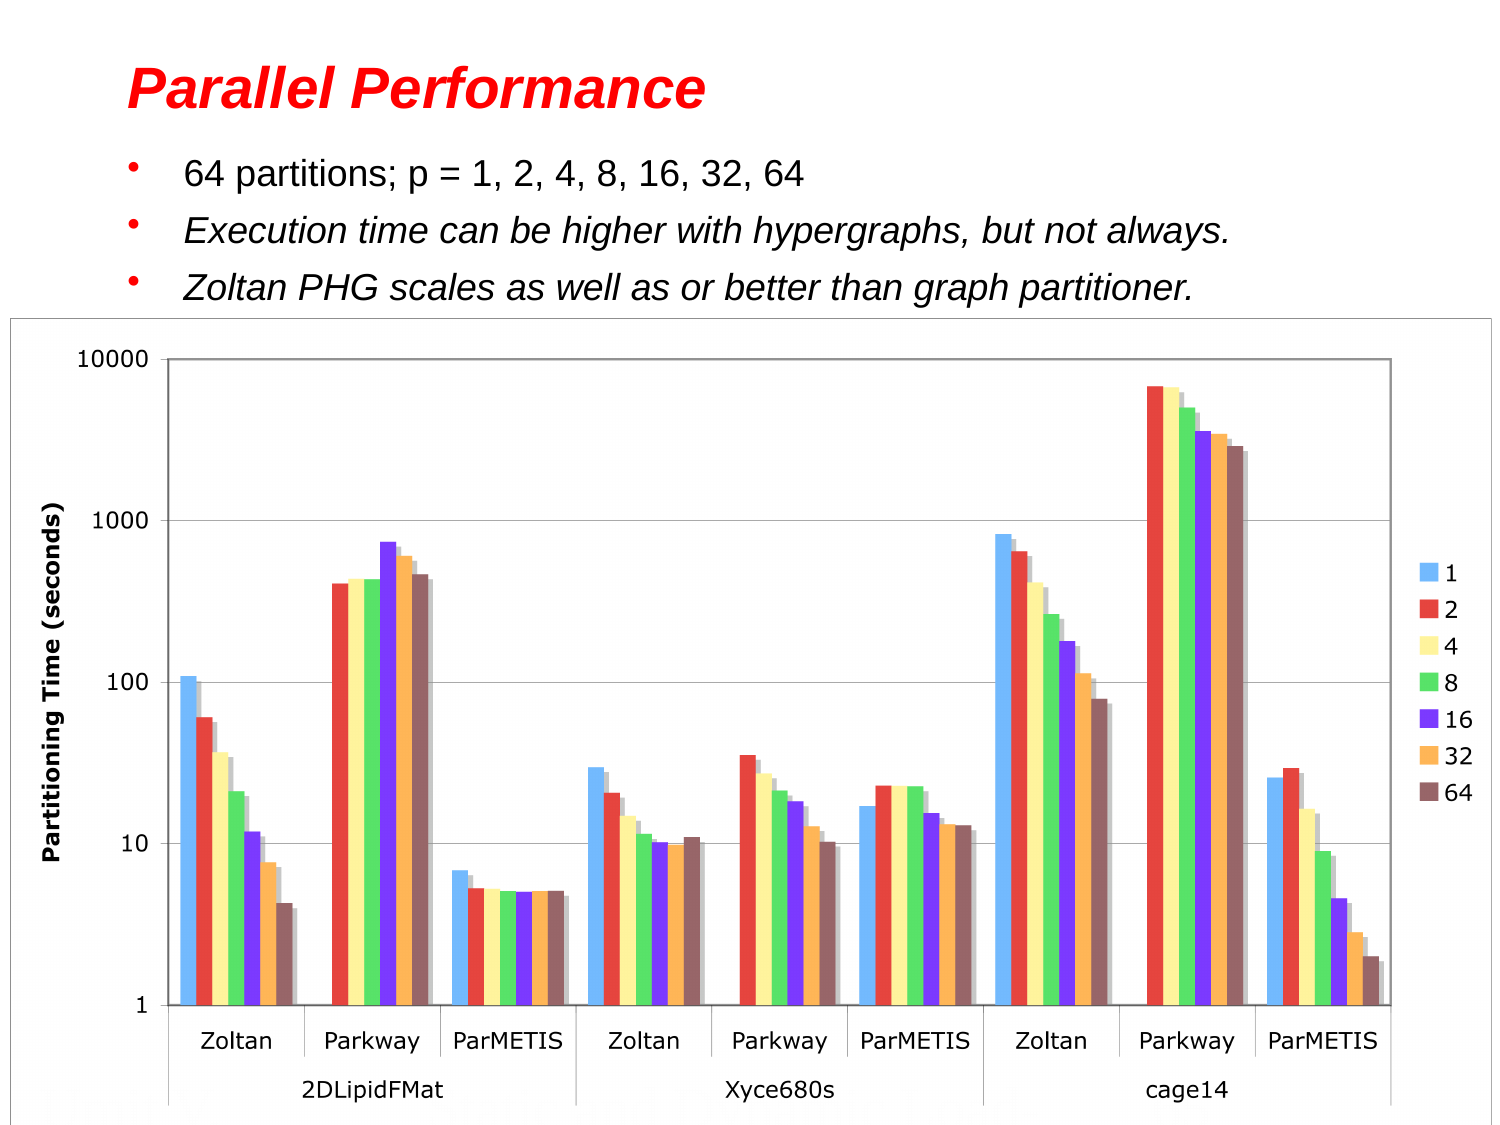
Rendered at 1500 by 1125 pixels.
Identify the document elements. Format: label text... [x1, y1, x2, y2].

list 64 partitions; p = 1, 2, 4, 8, 16, 32, 64 Execution time can be higher with hypergraphs, but not always. Zoltan PHG scales as well as or better than graph partitioner. [112, 137, 1451, 306]
title Parallel Performance [111, 24, 1389, 147]
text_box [0, 308, 1500, 1125]
